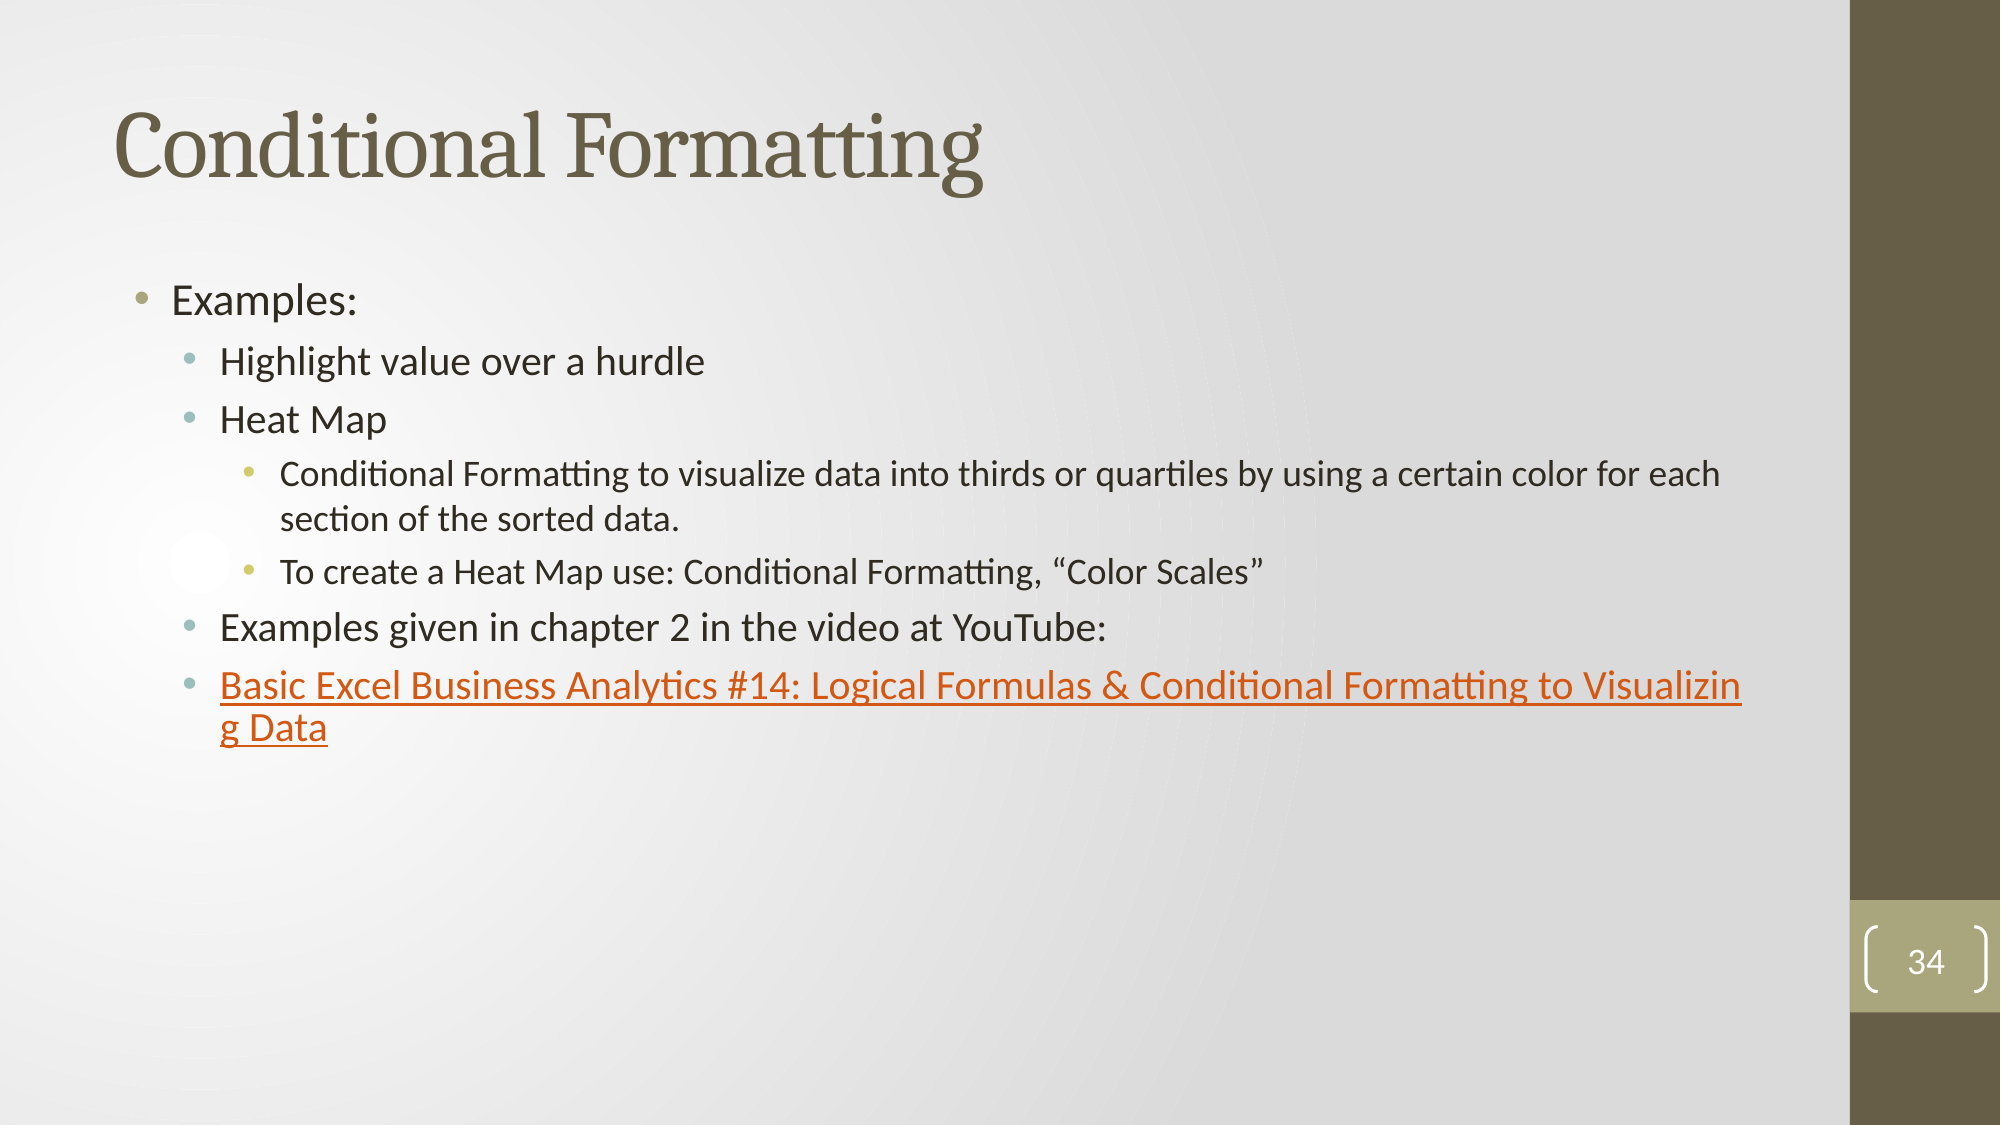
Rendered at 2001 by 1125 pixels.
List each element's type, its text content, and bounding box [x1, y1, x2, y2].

list Examples: Highlight value over a hurdle Heat Map Conditional Formatting to visualize data into thirds or quartiles by using a certain color for each section of the sorted data. To create a Heat Map use: Conditional Formatting, “Color Scales” Examples given in chapter 2 in the video at YouTube: Basic Excel Business Analytics #14: Logical Formulas & Conditional Formatting to Visualizing Data [99, 262, 1767, 1050]
slide_number 34 [1864, 925, 1988, 994]
title Conditional Formatting [99, 45, 1767, 233]
